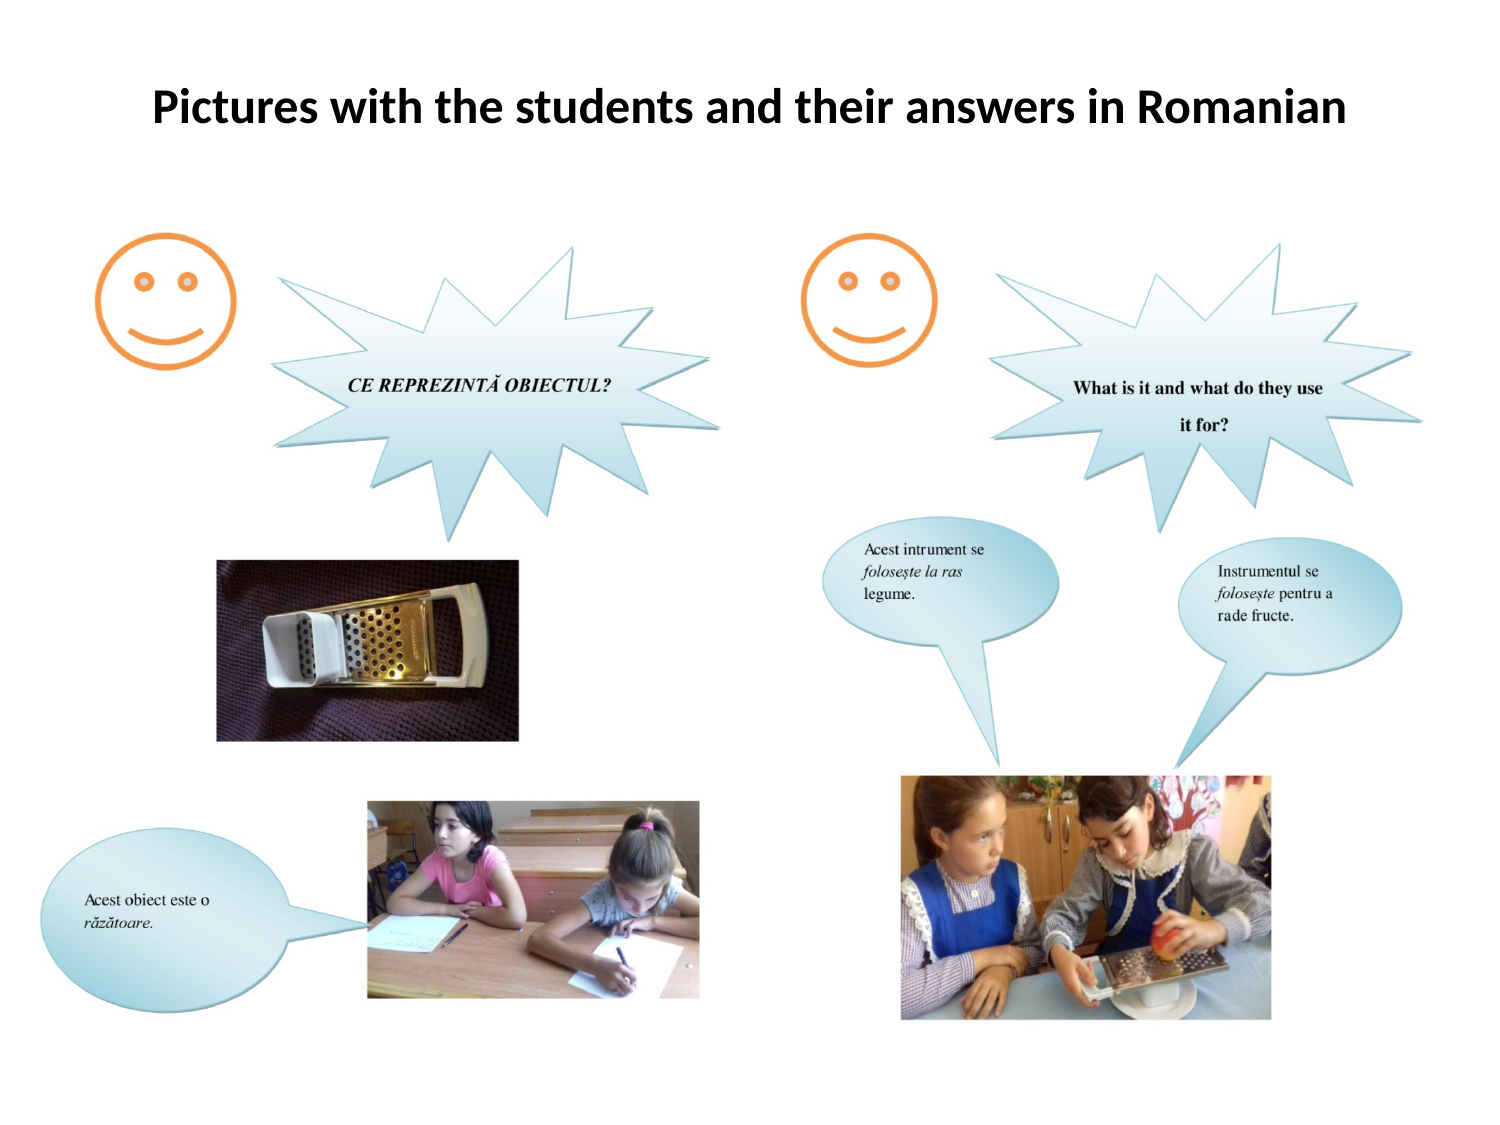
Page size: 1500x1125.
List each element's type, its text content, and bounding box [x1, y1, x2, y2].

picture [0, 162, 1451, 1125]
title Pictures with the students and their answers in Romanian [75, 45, 1425, 160]
